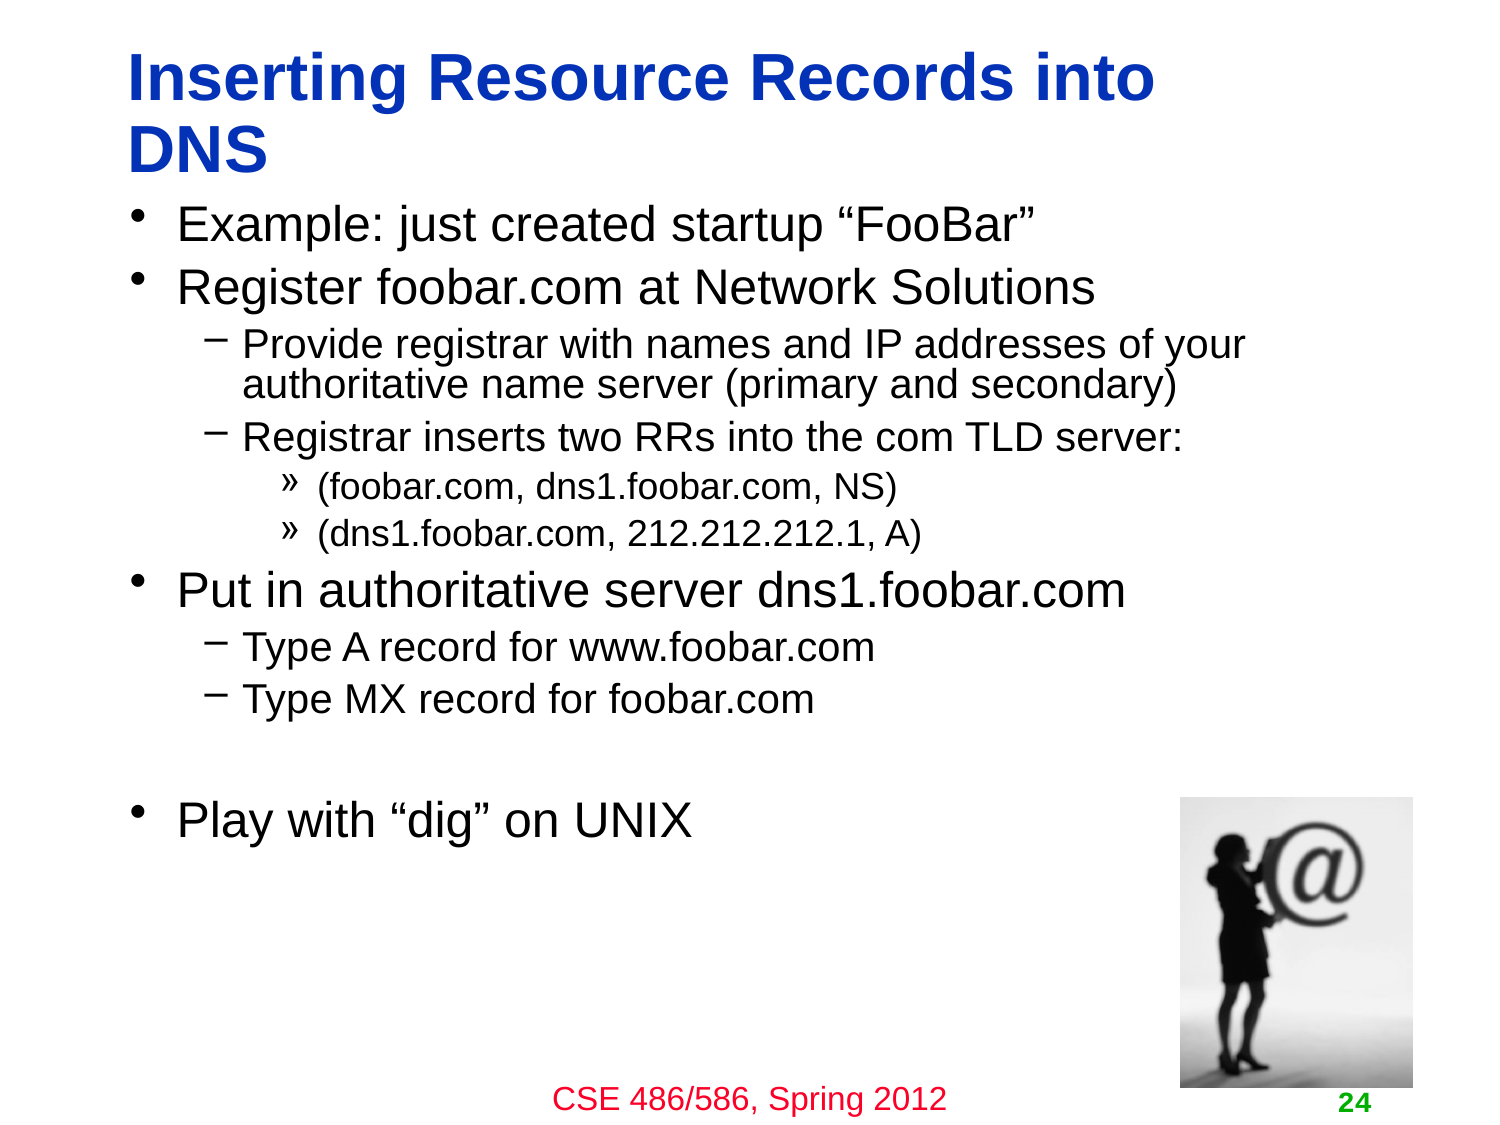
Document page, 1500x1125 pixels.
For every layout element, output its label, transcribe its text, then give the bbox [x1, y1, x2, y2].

title Inserting Resource Records into DNS [112, 53, 1310, 176]
list Example: just created startup “FooBar” Register foobar.com at Network Solutions Provide registrar with names and IP addresses of your authoritative name server (primary and secondary) Registrar inserts two RRs into the com TLD server: (foobar.com, dns1.foobar.com, NS) (dns1.foobar.com, 212.212.212.1, A) Put in authoritative server dns1.foobar.com Type A record for www.foobar.com Type MX record for foobar.com Play with “dig” on UNIX [114, 195, 1376, 1005]
slide_number 24 [1074, 1076, 1388, 1125]
picture [1180, 797, 1413, 1088]
